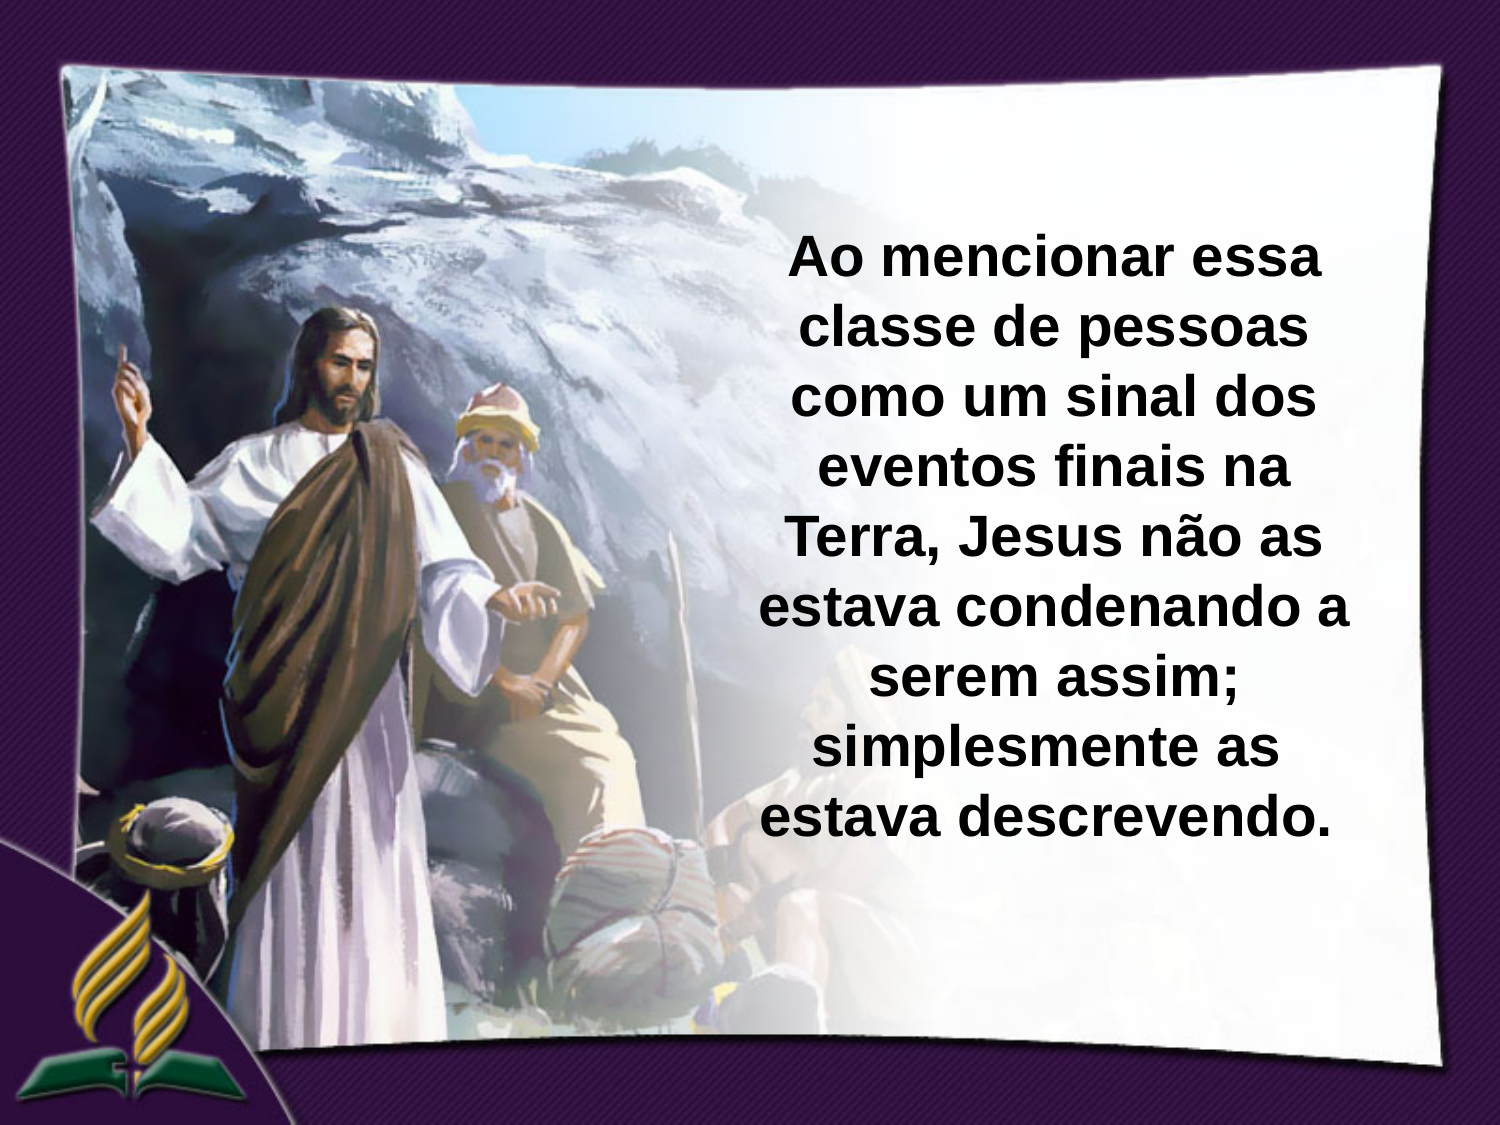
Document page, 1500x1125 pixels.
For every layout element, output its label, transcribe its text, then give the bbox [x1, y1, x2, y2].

picture [0, 0, 1500, 1125]
text_box Ao mencionar essa classe de pessoas como um sinal dos eventos finais na Terra, Jesus não as estava condenando a serem assim; simplesmente as estava descrevendo. [726, 210, 1383, 856]
